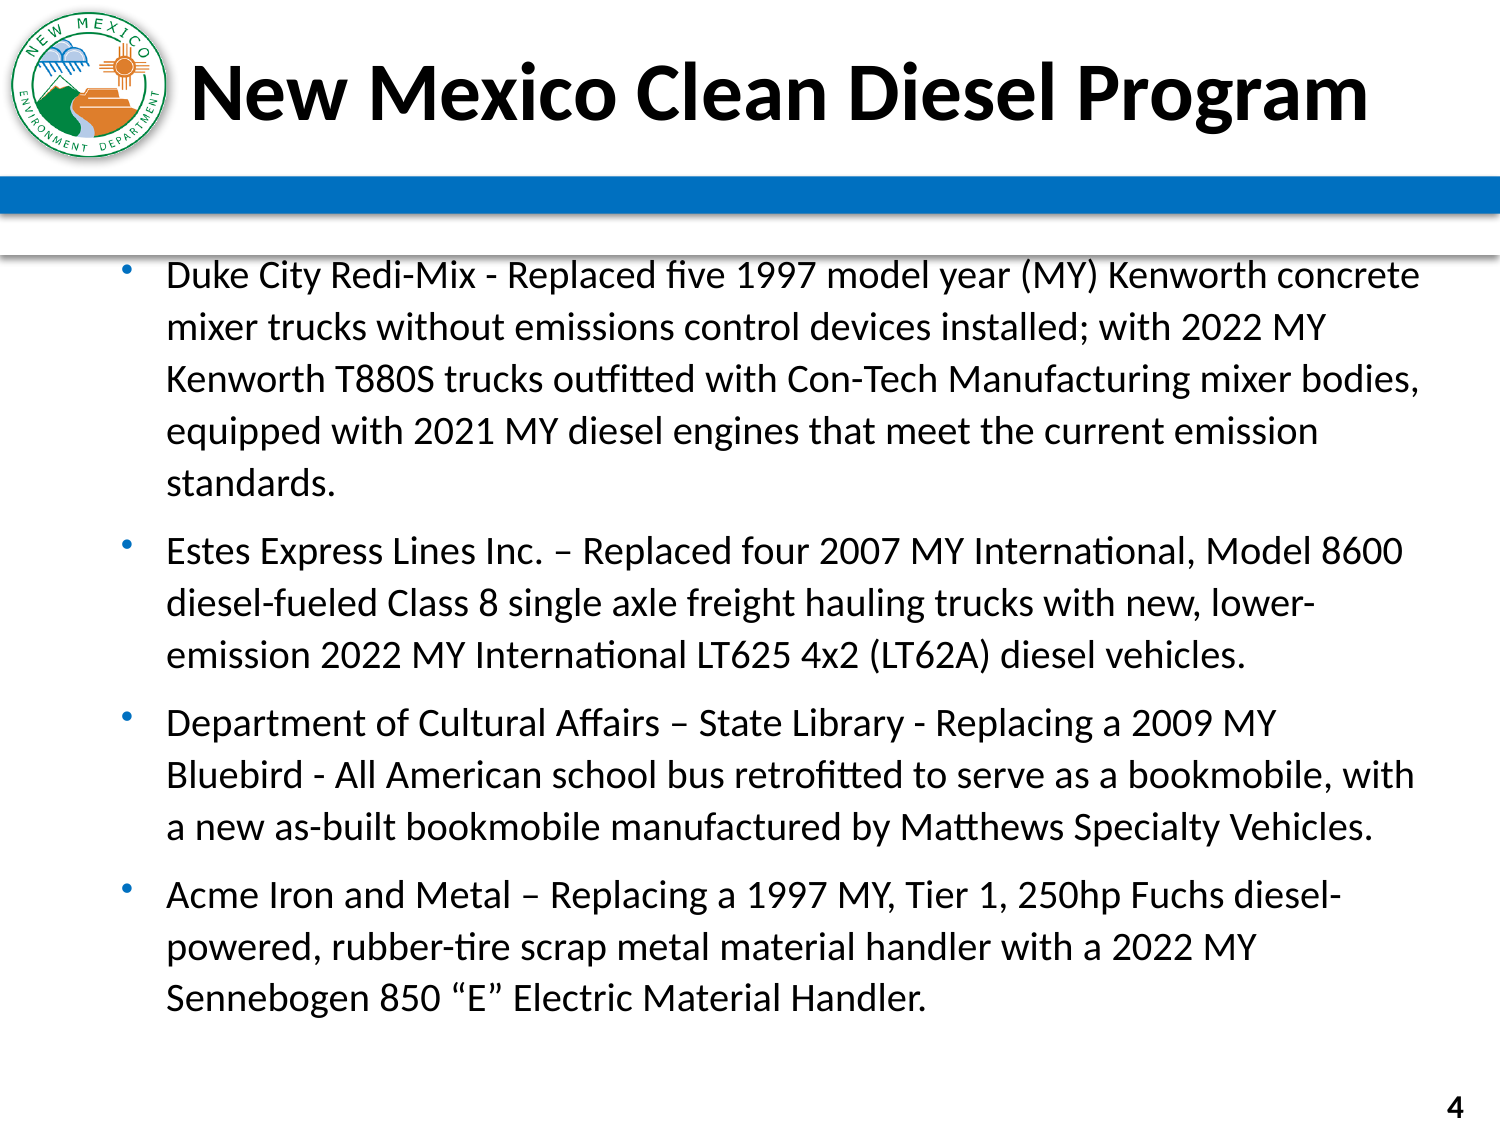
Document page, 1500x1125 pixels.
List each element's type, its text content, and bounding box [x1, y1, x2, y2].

list Duke City Redi-Mix - Replaced five 1997 model year (MY) Kenworth concrete mixer trucks without emissions control devices installed; with 2022 MY Kenworth T880S trucks outfitted with Con-Tech Manufacturing mixer bodies, equipped with 2021 MY diesel engines that meet the current emission standards. Estes Express Lines Inc. – Replaced four 2007 MY International, Model 8600 diesel-fueled Class 8 single axle freight hauling trucks with new, lower-emission 2022 MY International LT625 4x2 (LT62A) diesel vehicles. Department of Cultural Affairs – State Library - Replacing a 2009 MY Bluebird - All American school bus retrofitted to serve as a bookmobile, with a new as-built bookmobile manufactured by Matthews Specialty Vehicles. Acme Iron and Metal – Replacing a 1997 MY, Tier 1, 250hp Fuchs diesel-powered, rubber-tire scrap metal material handler with a 2022 MY Sennebogen 850 “E” Electric Material Handler. [100, 237, 1438, 1050]
slide_number 4 [1411, 1084, 1500, 1125]
title New Mexico Clean Diesel Program [175, 5, 1475, 168]
picture [7, 8, 170, 161]
